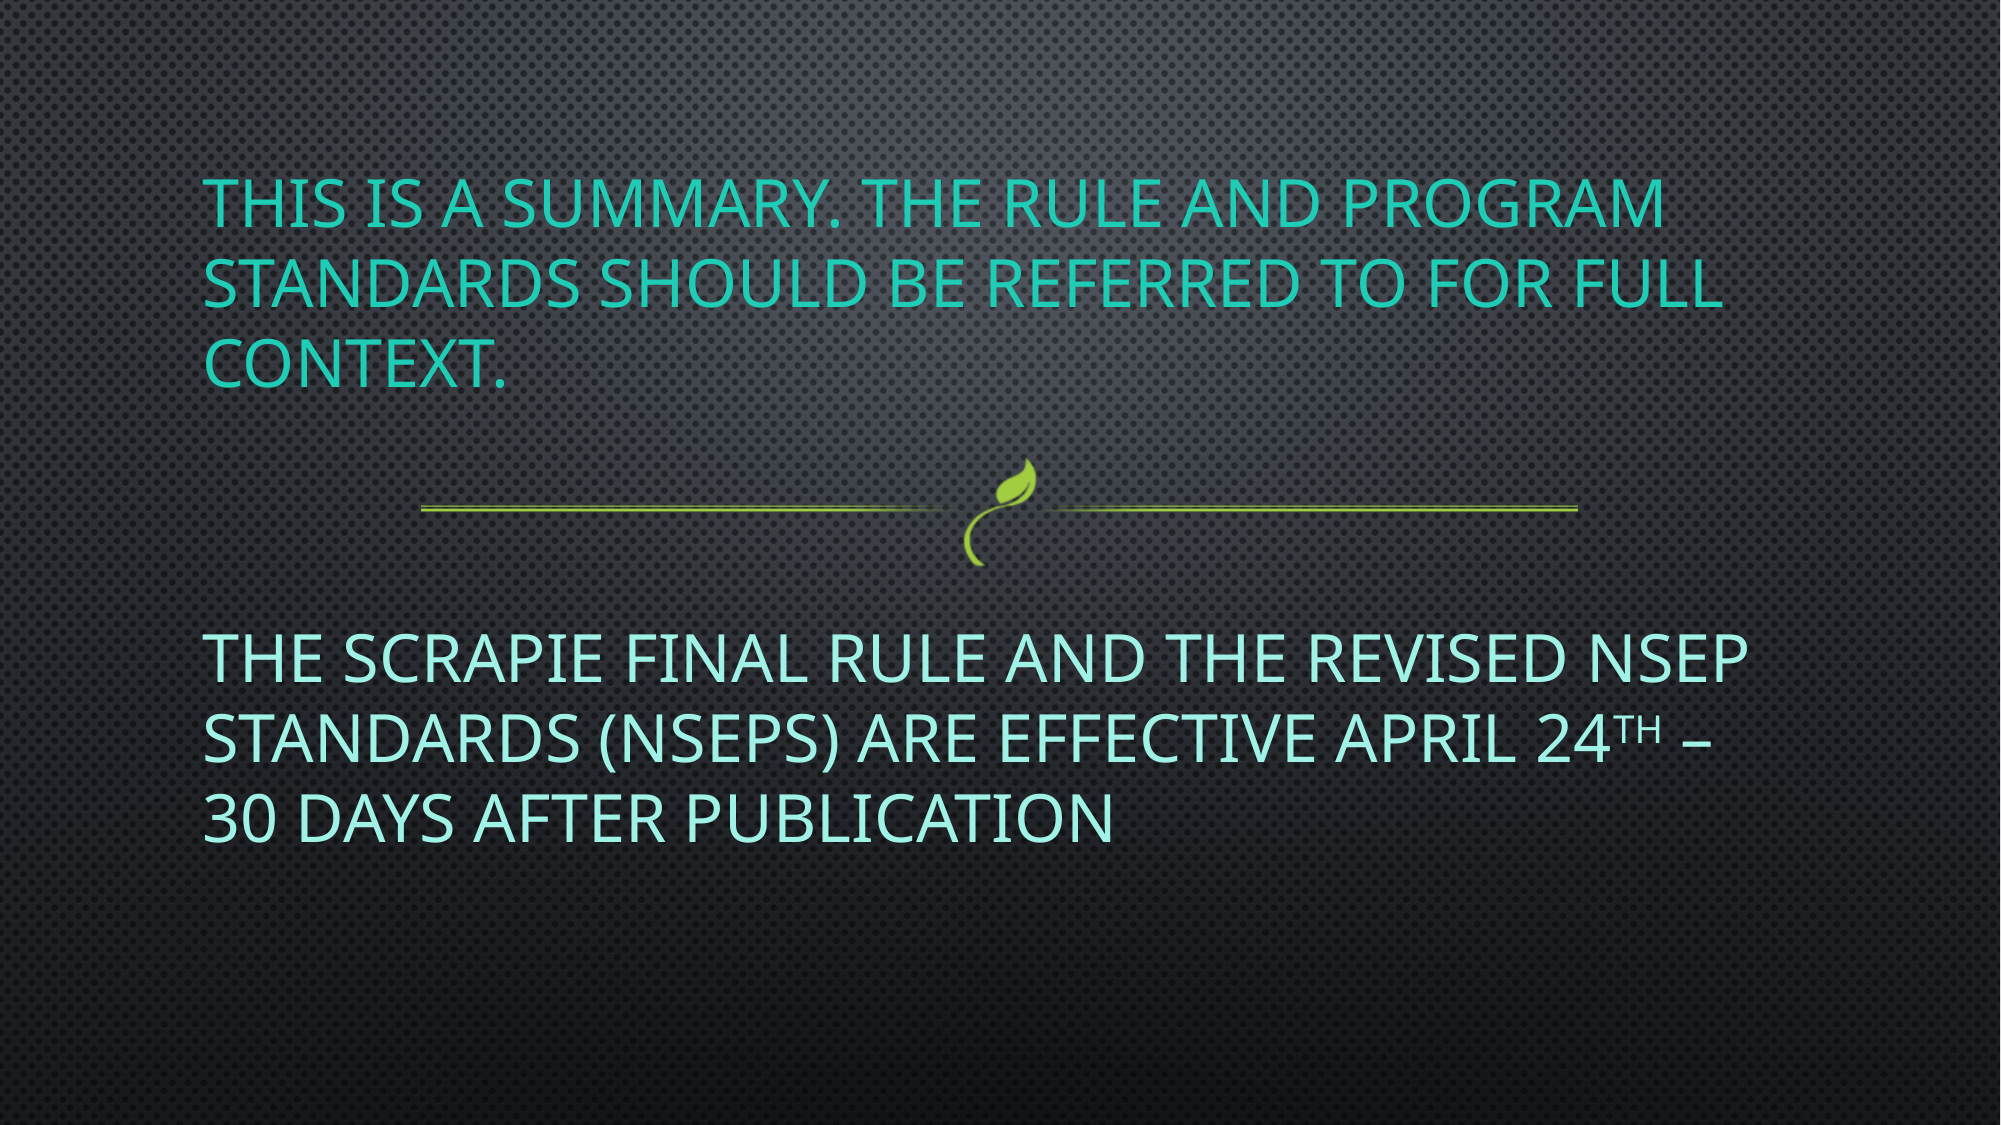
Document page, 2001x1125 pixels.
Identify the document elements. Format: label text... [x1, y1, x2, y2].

title This is a summary. The rule and program standards should be referred to for full context. [187, 124, 1813, 438]
text_box The Scrapie final rule and the revised NSEP standards (nseps) are effective April 24th – 30 days after publication [187, 579, 1813, 893]
picture [421, 402, 1579, 615]
